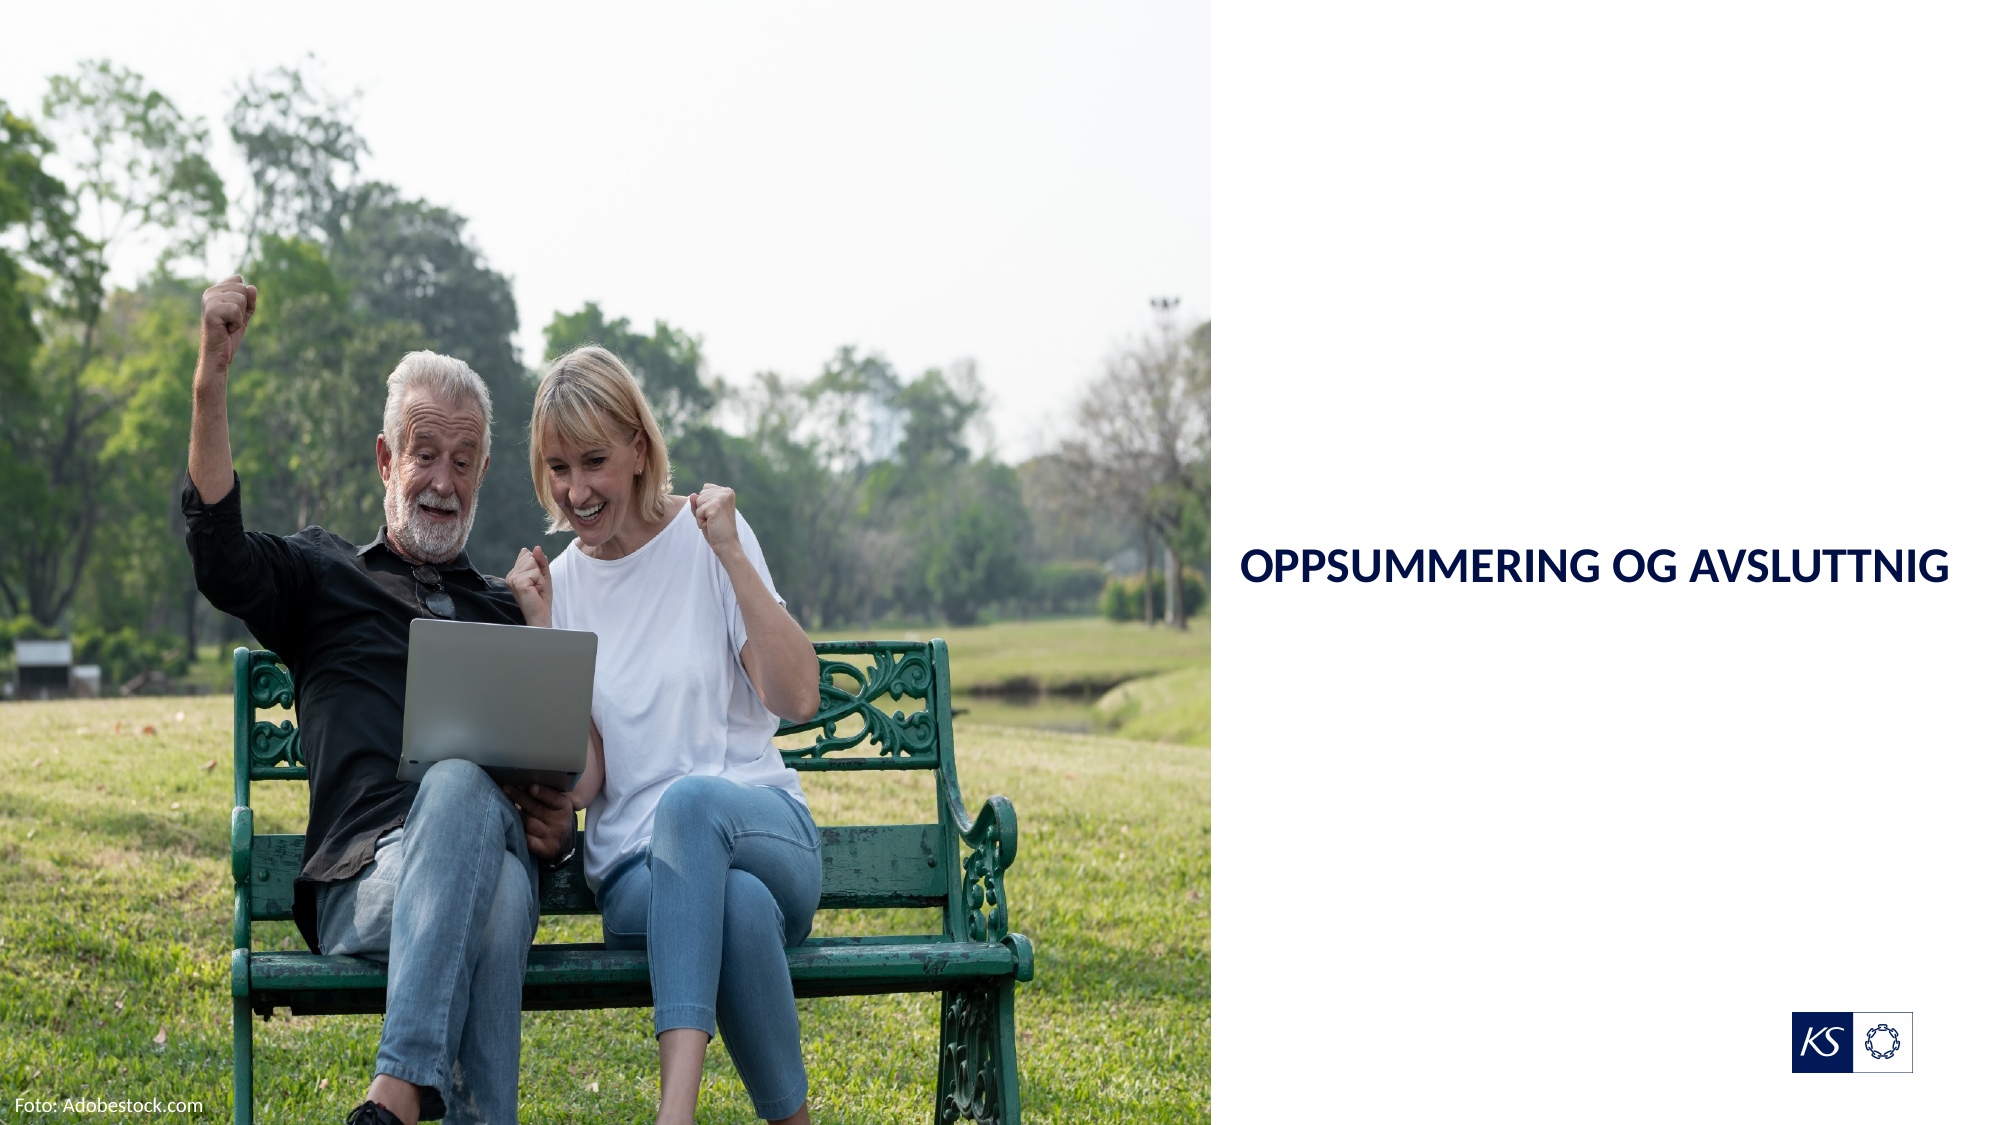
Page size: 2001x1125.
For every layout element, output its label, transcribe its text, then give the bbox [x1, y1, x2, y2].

picture [1792, 1012, 1913, 1073]
title OPPSUMMERING OG AVSLUTTNIG [1225, 469, 2000, 656]
picture [0, 0, 1212, 1125]
